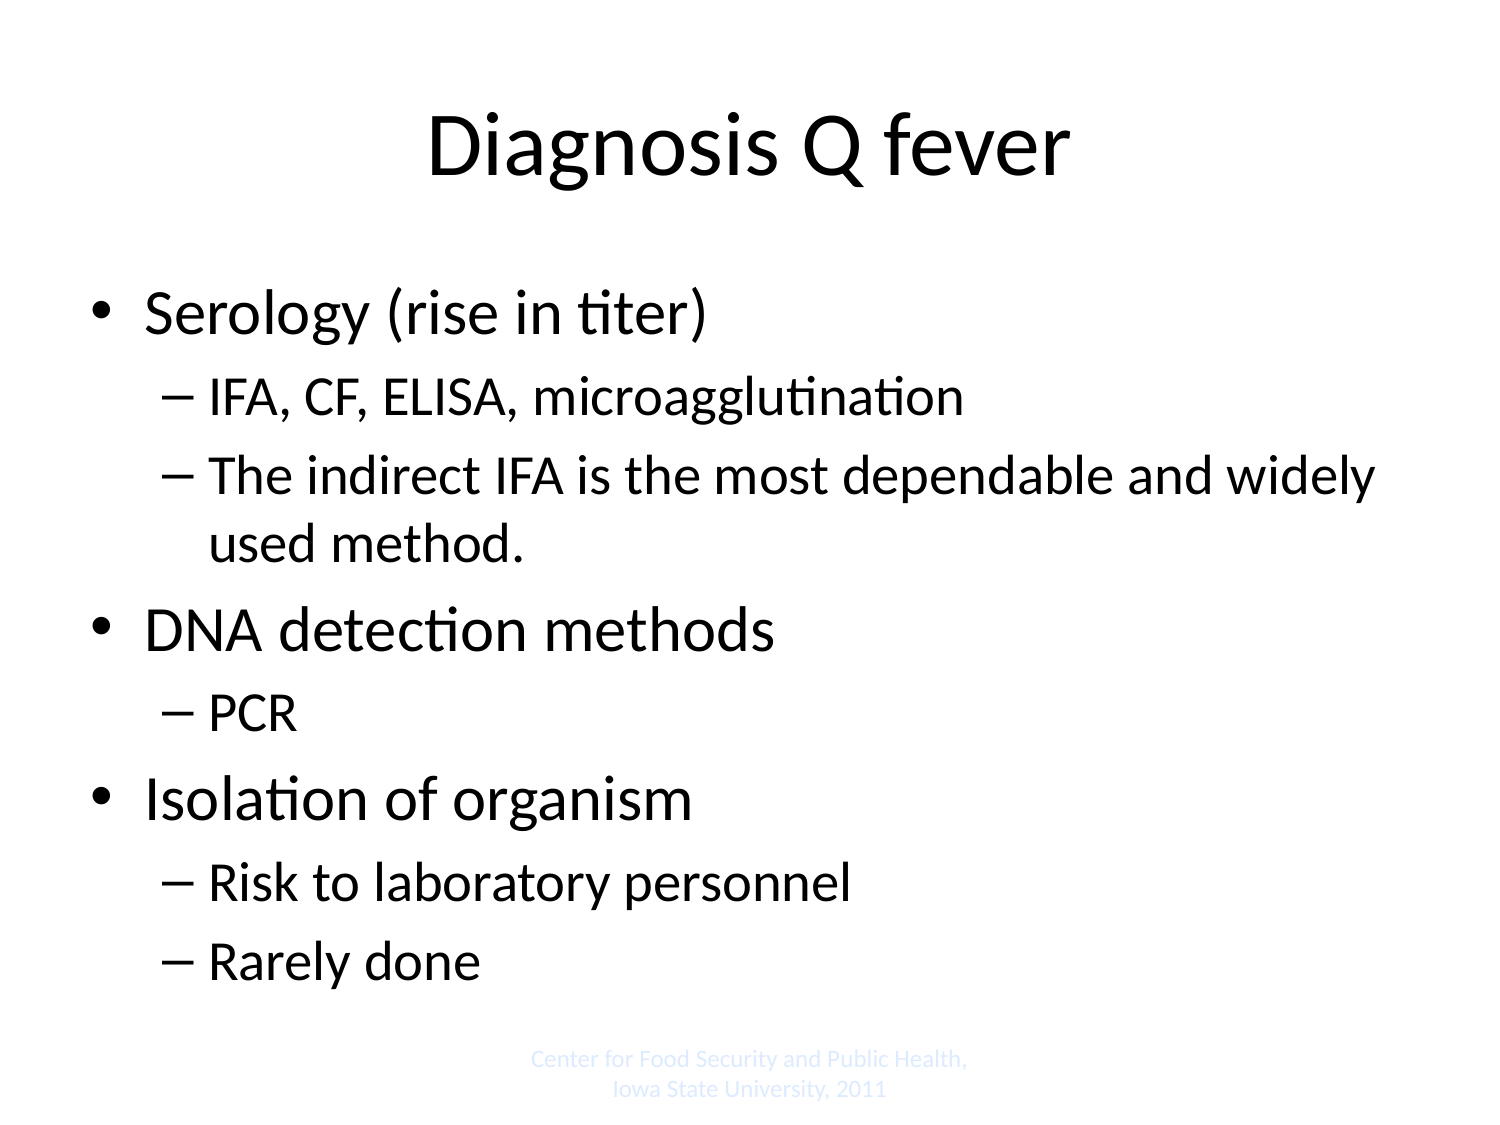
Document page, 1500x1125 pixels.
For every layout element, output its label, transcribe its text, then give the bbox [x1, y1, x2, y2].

footer Center for Food Security and Public Health, Iowa State University, 2011 [512, 1042, 988, 1103]
list Serology (rise in titer) IFA, CF, ELISA, microagglutination The indirect IFA is the most dependable and widely used method. DNA detection methods PCR Isolation of organism Risk to laboratory personnel Rarely done [75, 262, 1425, 1005]
title Diagnosis Q fever [75, 45, 1425, 233]
